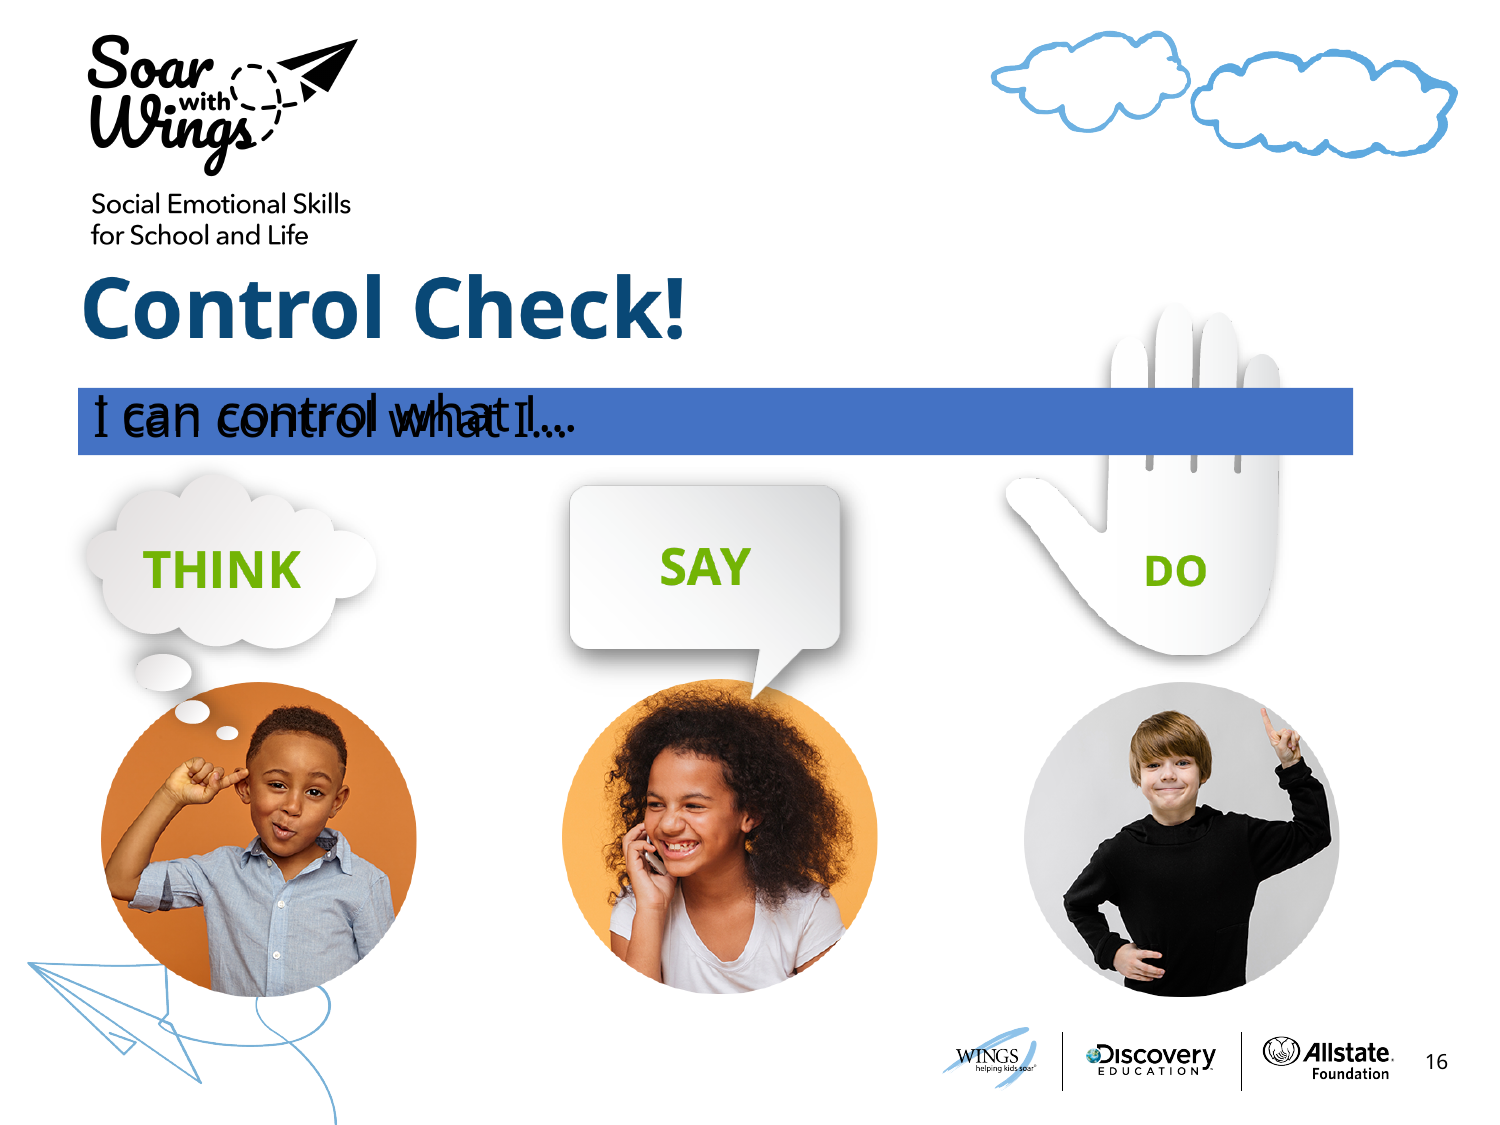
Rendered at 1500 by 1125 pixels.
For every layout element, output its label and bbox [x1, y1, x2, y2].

picture [1256, 1027, 1399, 1088]
text_box [126, 543, 361, 613]
picture [87, 34, 358, 245]
picture [538, 460, 878, 994]
picture [9, 464, 417, 1125]
text_box [643, 542, 878, 610]
text_box [77, 387, 1353, 456]
picture [1085, 1044, 1216, 1075]
picture [64, 260, 1340, 388]
picture [982, 18, 1476, 178]
text_box [1127, 549, 1270, 607]
picture [916, 456, 1340, 1120]
